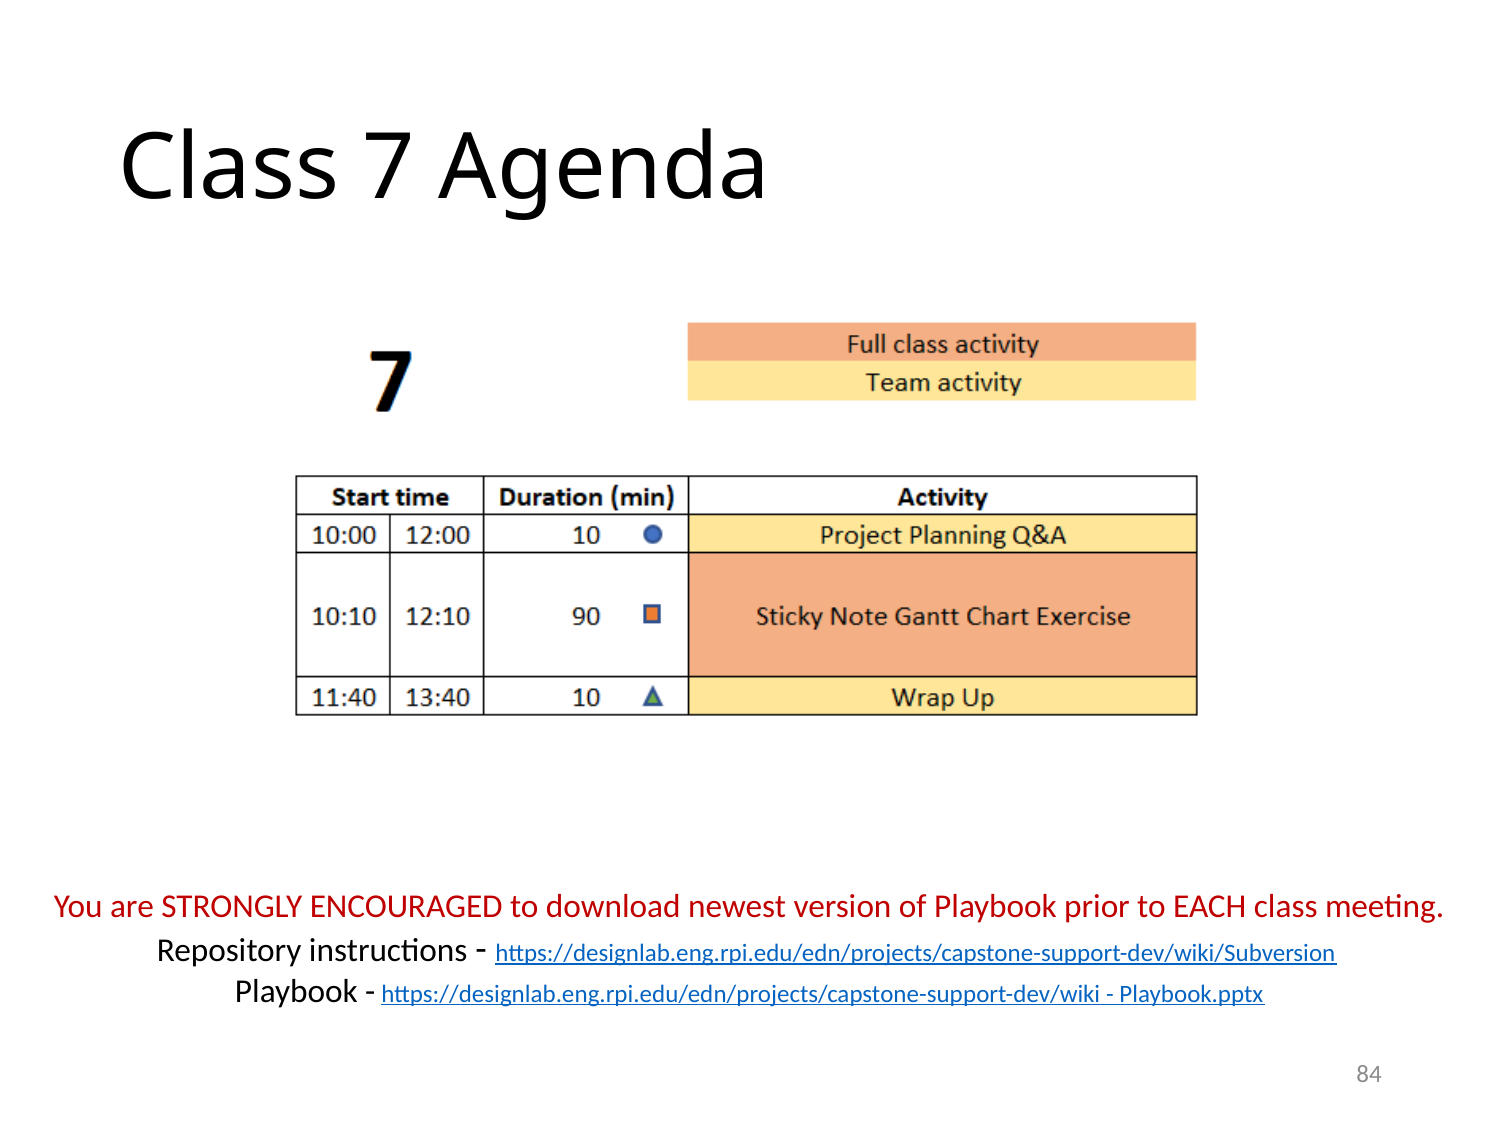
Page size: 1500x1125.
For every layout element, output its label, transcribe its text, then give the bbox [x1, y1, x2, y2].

slide_number 84 [1059, 1042, 1397, 1103]
list [103, 299, 1397, 876]
text_box You are STRONGLY ENCOURAGED to download newest version of Playbook prior to EACH class meeting. Repository instructions - https://designlab.eng.rpi.edu/edn/projects/capstone-support-dev/wiki/Subversion Playbook - https://designlab.eng.rpi.edu/edn/projects/capstone-support-dev/wiki - Playbook.pptx [38, 876, 1461, 1017]
picture [255, 299, 1244, 770]
title Class 7 Agenda [103, 59, 1397, 278]
